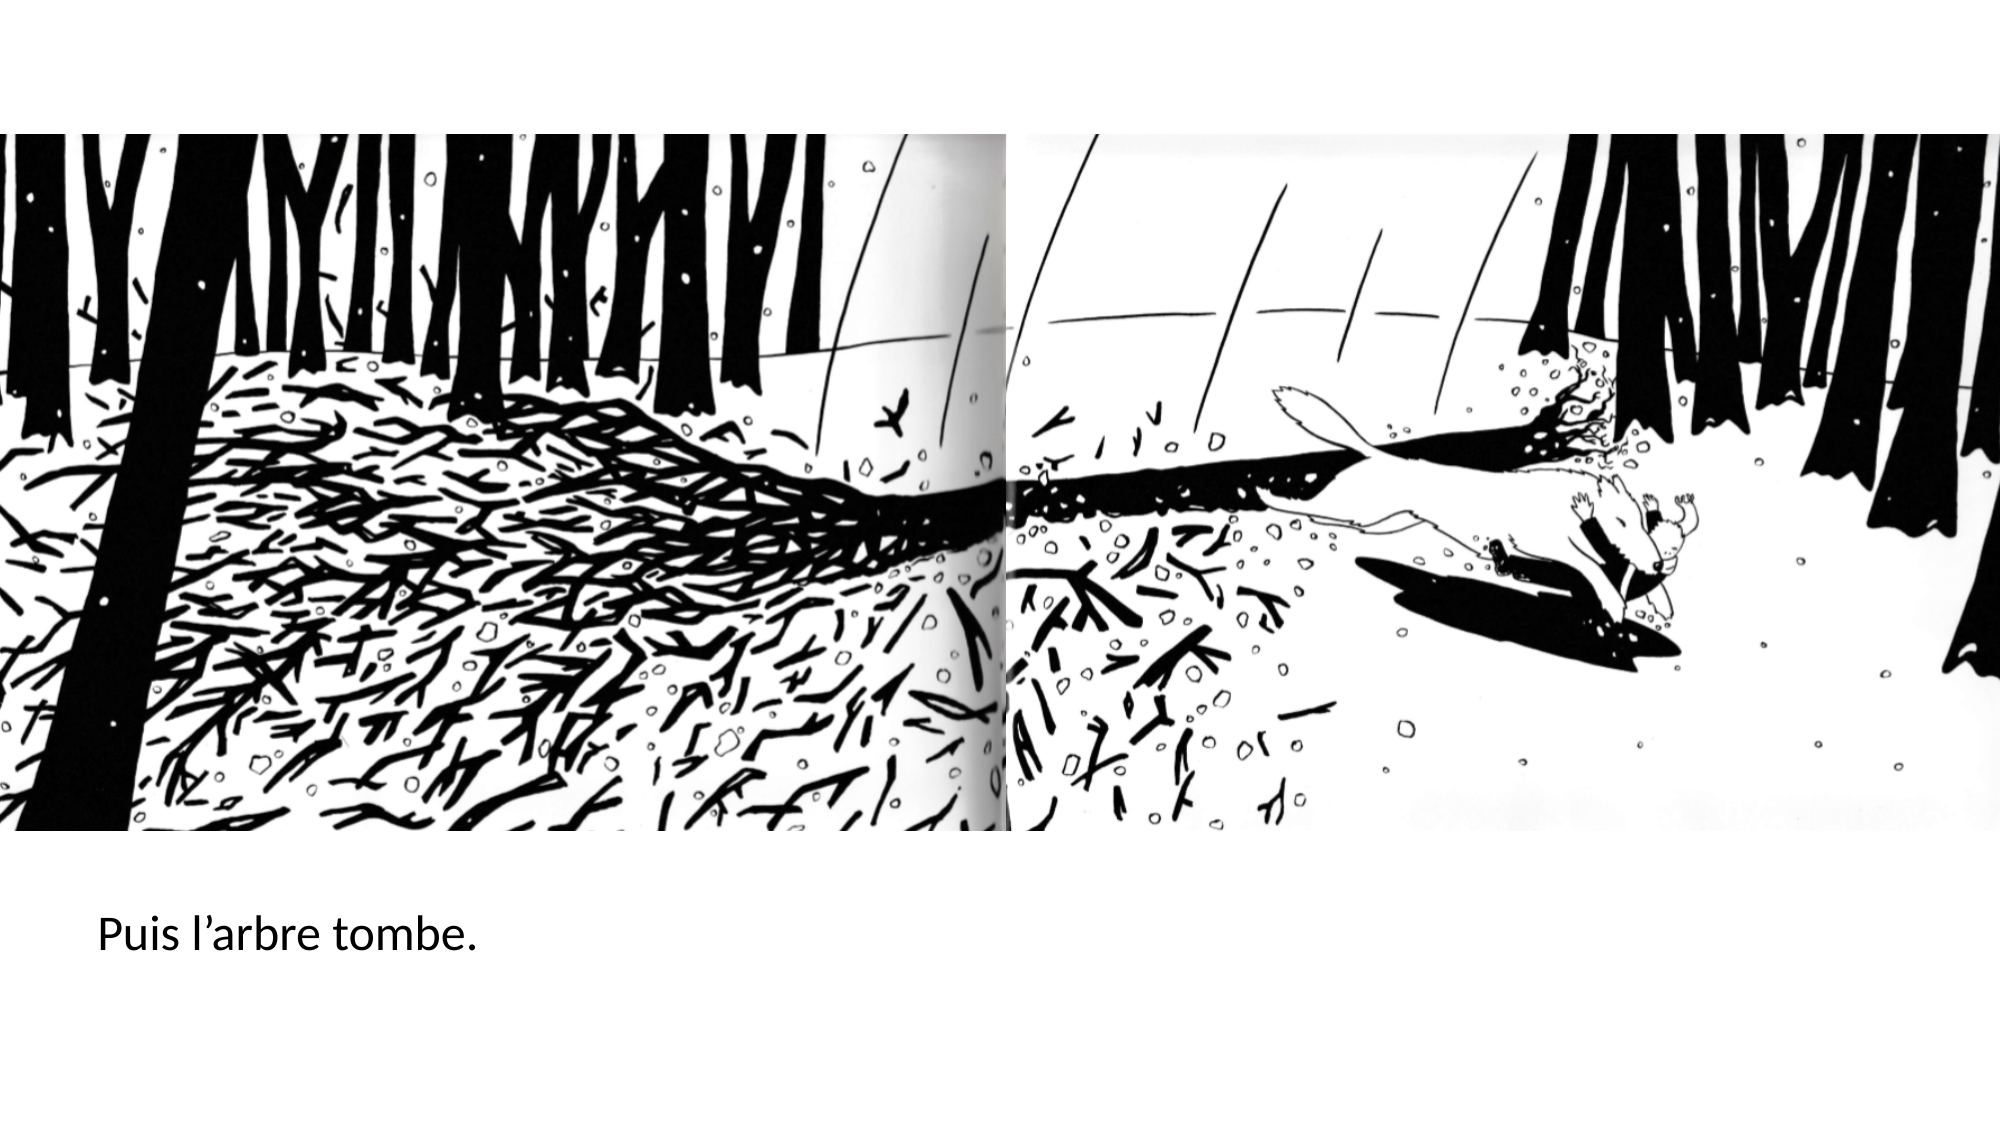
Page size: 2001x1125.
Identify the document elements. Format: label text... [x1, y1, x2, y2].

text_box Puis l’arbre tombe. [82, 893, 1883, 969]
picture [0, 134, 2000, 831]
